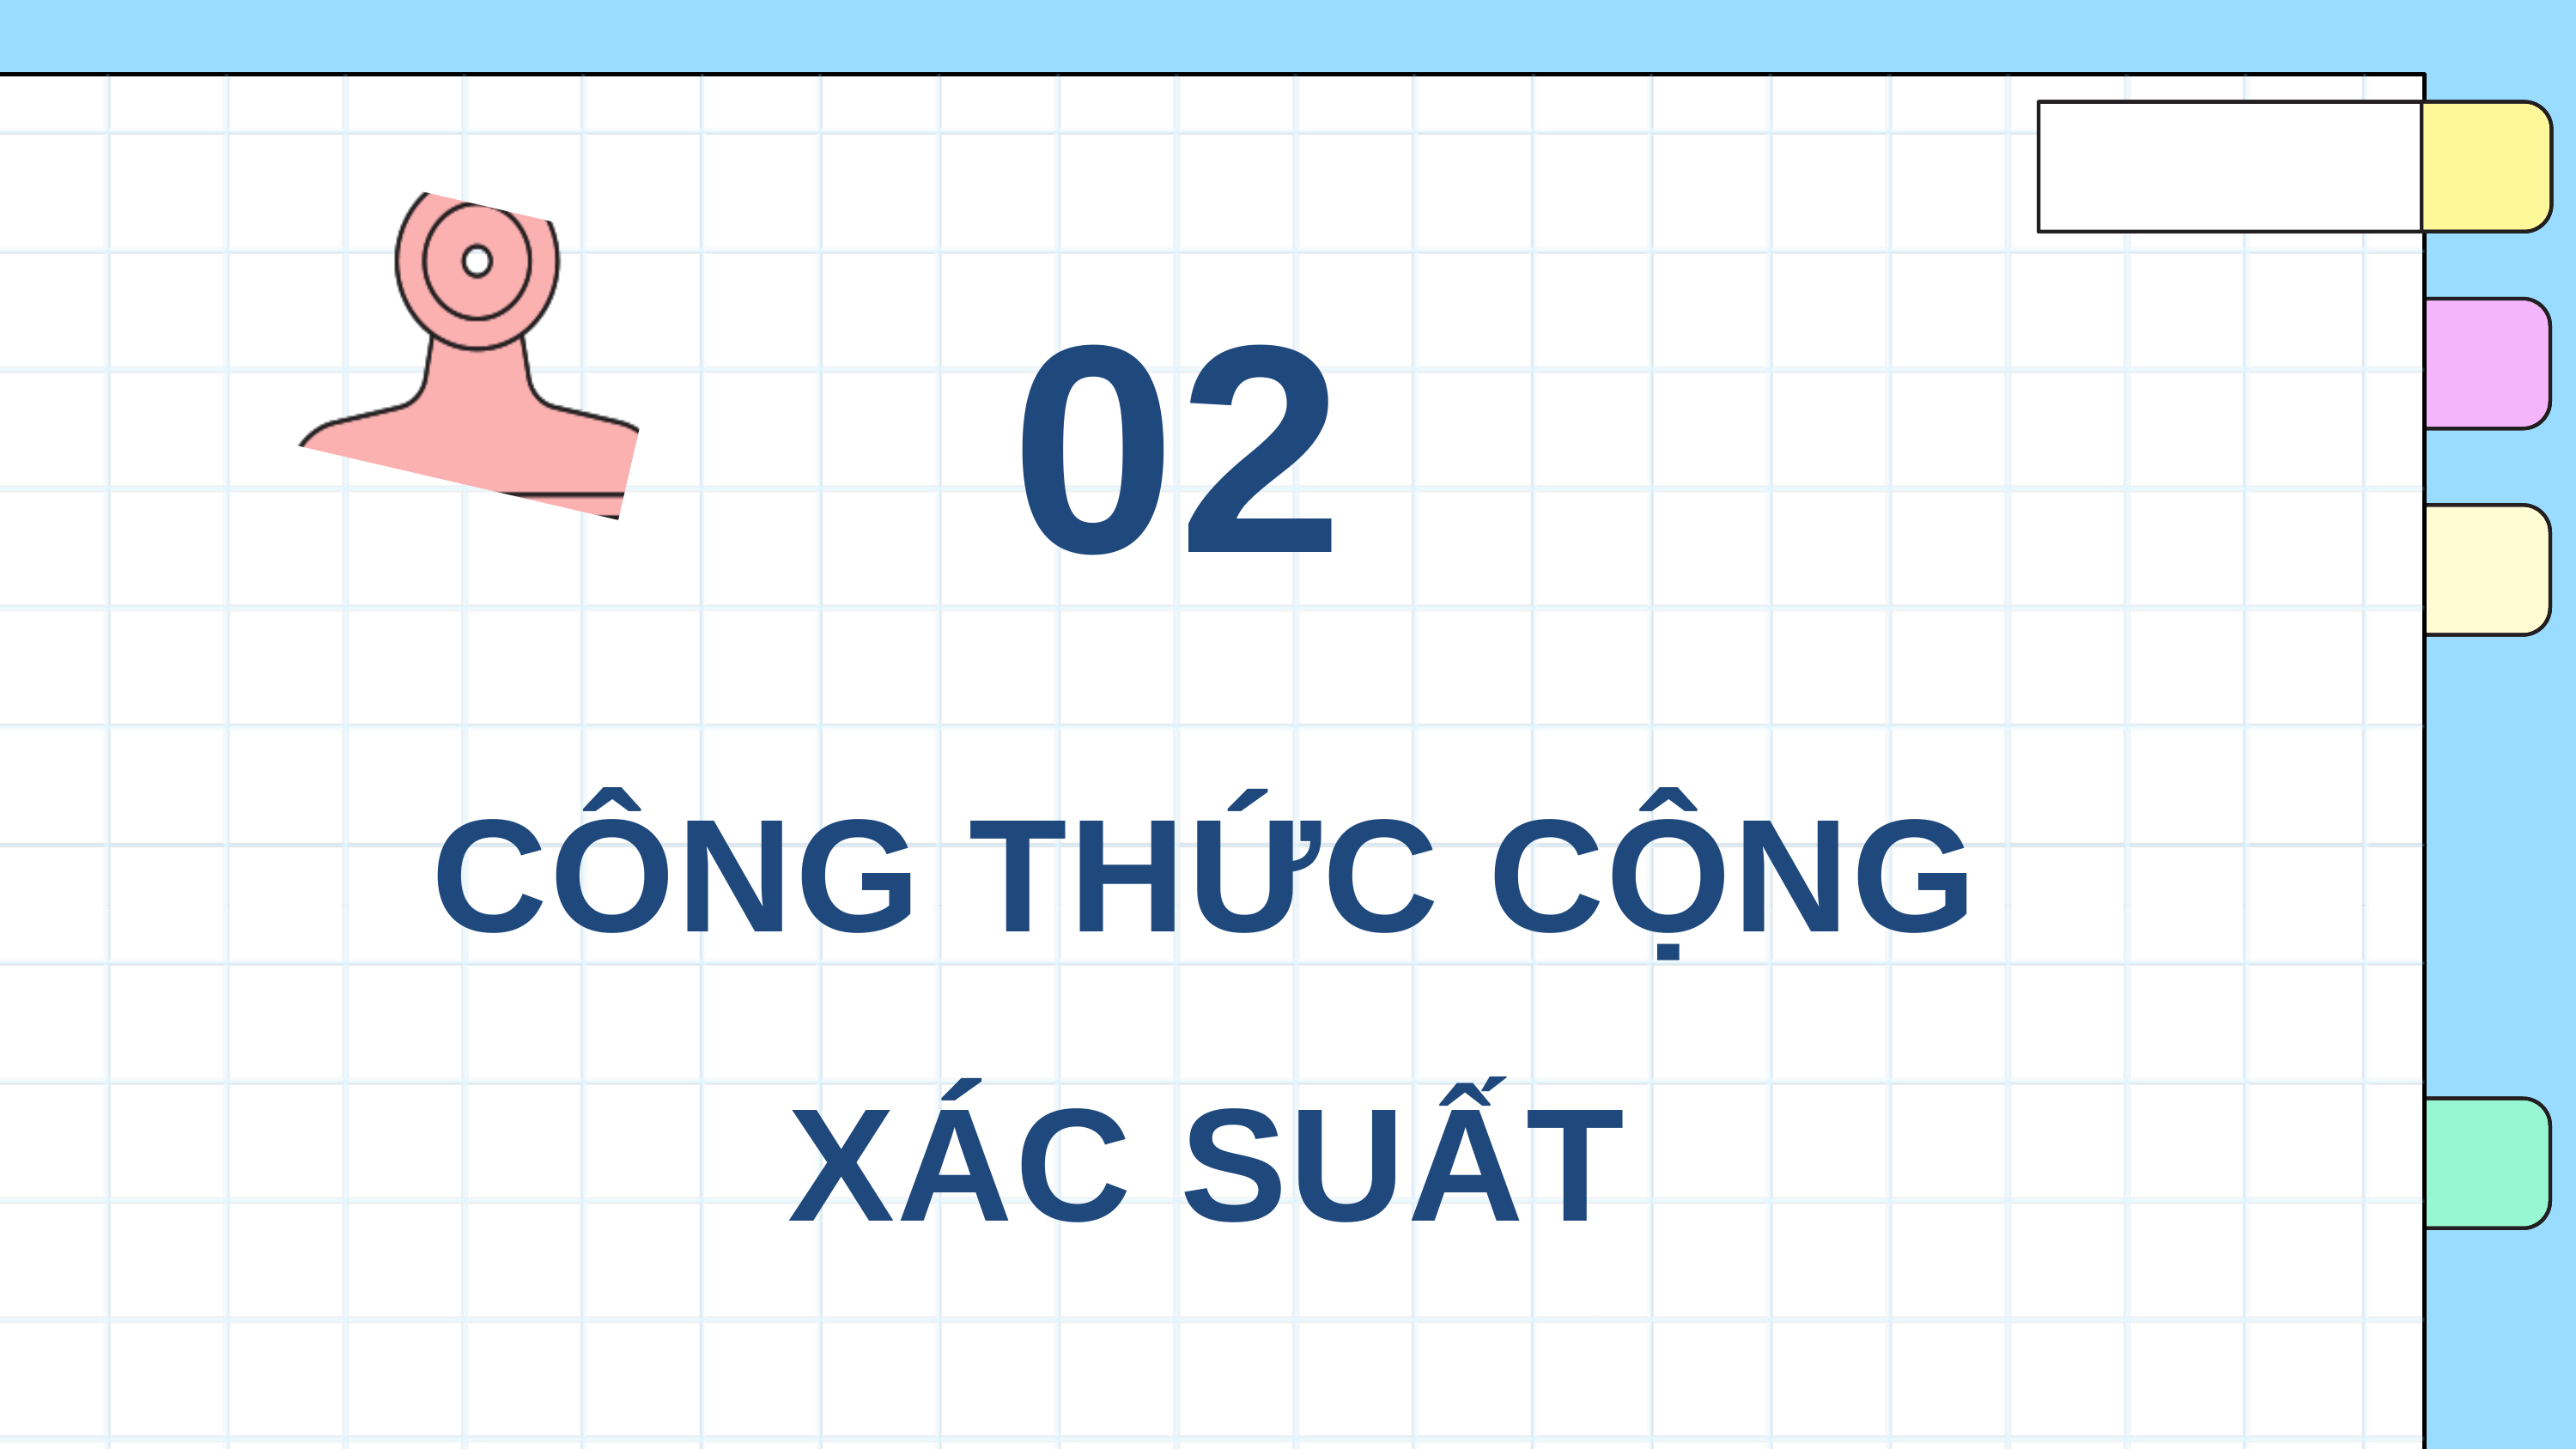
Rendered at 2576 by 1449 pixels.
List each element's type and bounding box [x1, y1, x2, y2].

text_box [2036, 100, 2554, 234]
text_box [2432, 502, 2553, 637]
text_box [2432, 296, 2553, 431]
text_box [0, 74, 2425, 1449]
text_box [2432, 1096, 2553, 1231]
